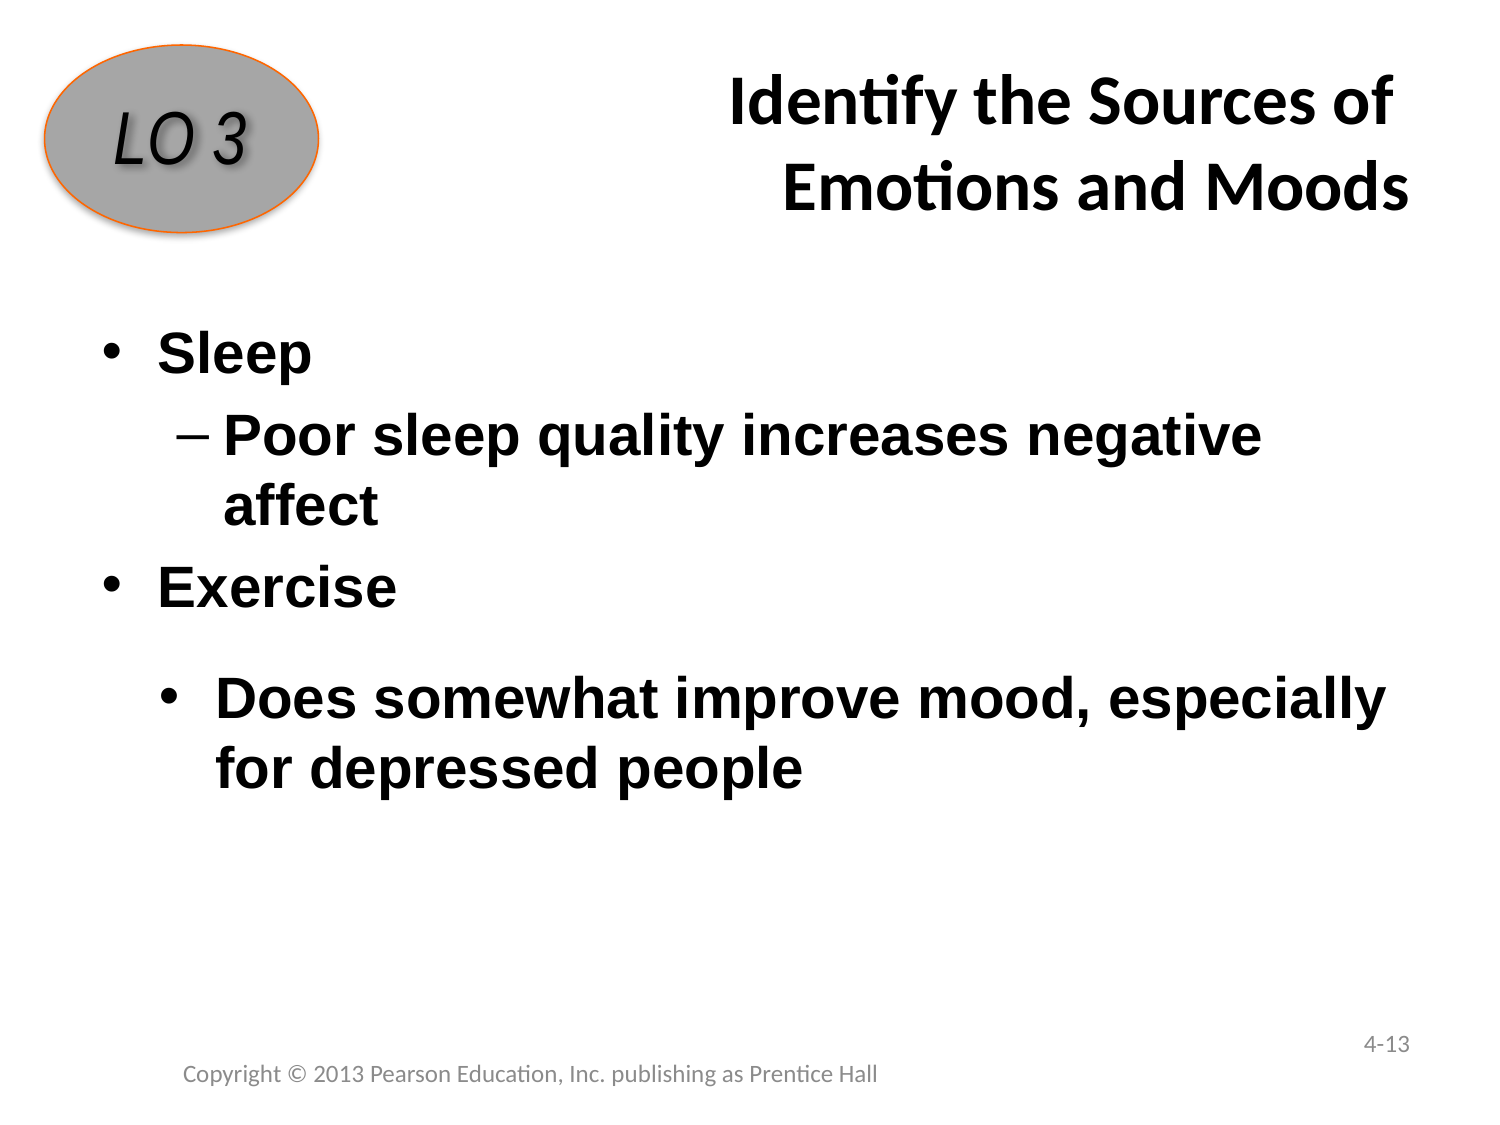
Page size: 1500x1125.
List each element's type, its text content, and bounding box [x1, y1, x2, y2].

title Identify the Sources of Emotions and Moods [369, 44, 1426, 233]
slide_number 4-13 [1325, 1012, 1425, 1073]
text_box [43, 44, 320, 234]
text_box LO 3 [86, 81, 274, 187]
footer Copyright © 2013 Pearson Education, Inc. publishing as Prentice Hall [75, 1042, 988, 1103]
list Sleep Poor sleep quality increases negative affect Exercise Does somewhat improve mood, especially for depressed people [86, 307, 1437, 1043]
